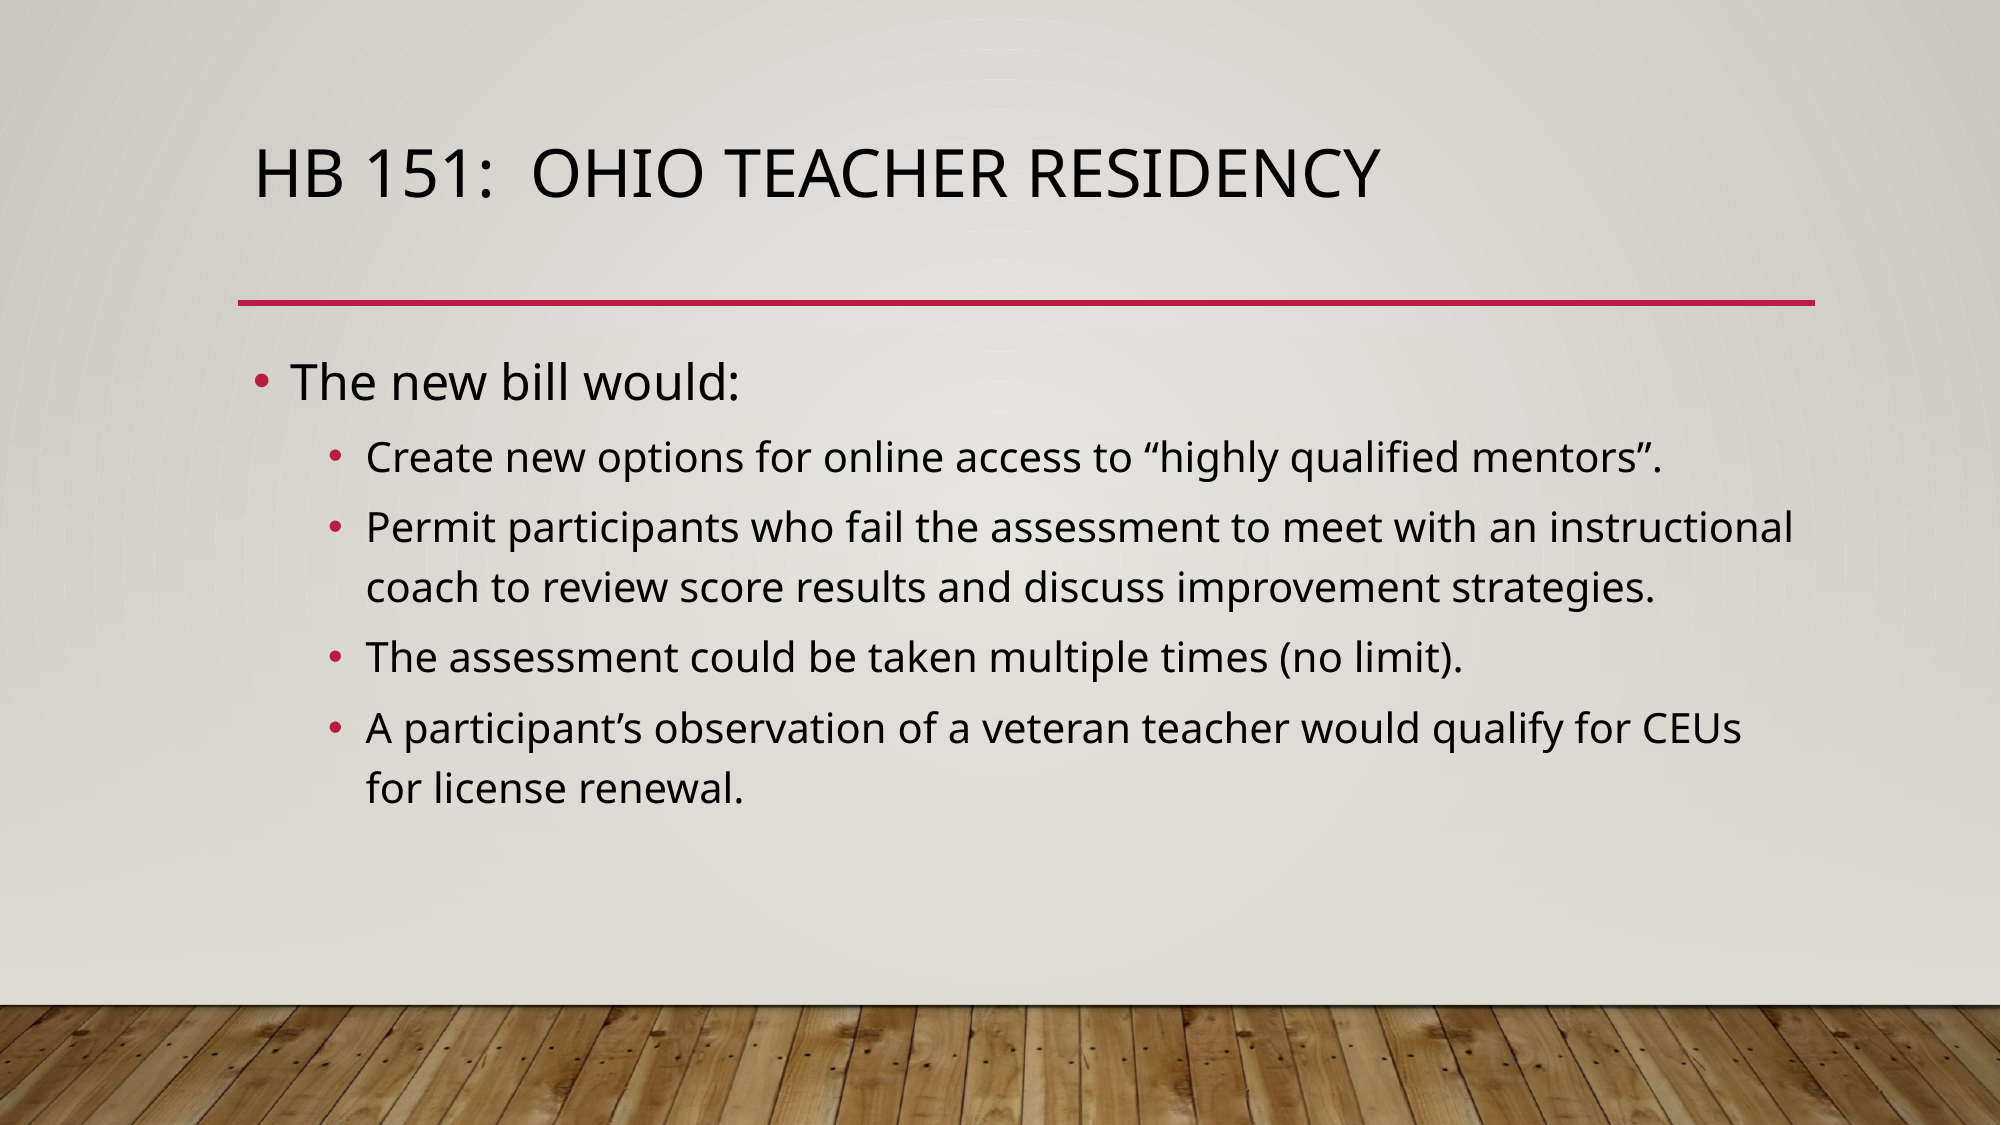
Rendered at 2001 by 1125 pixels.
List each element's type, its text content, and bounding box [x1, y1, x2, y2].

title HB 151: Ohio teacher residency [238, 131, 1814, 305]
list The new bill would: Create new options for online access to “highly qualified mentors”. Permit participants who fail the assessment to meet with an instructional coach to review score results and discuss improvement strategies. The assessment could be taken multiple times (no limit). A participant’s observation of a veteran teacher would qualify for CEUs for license renewal. [238, 330, 1814, 897]
picture [0, 1005, 2000, 1125]
